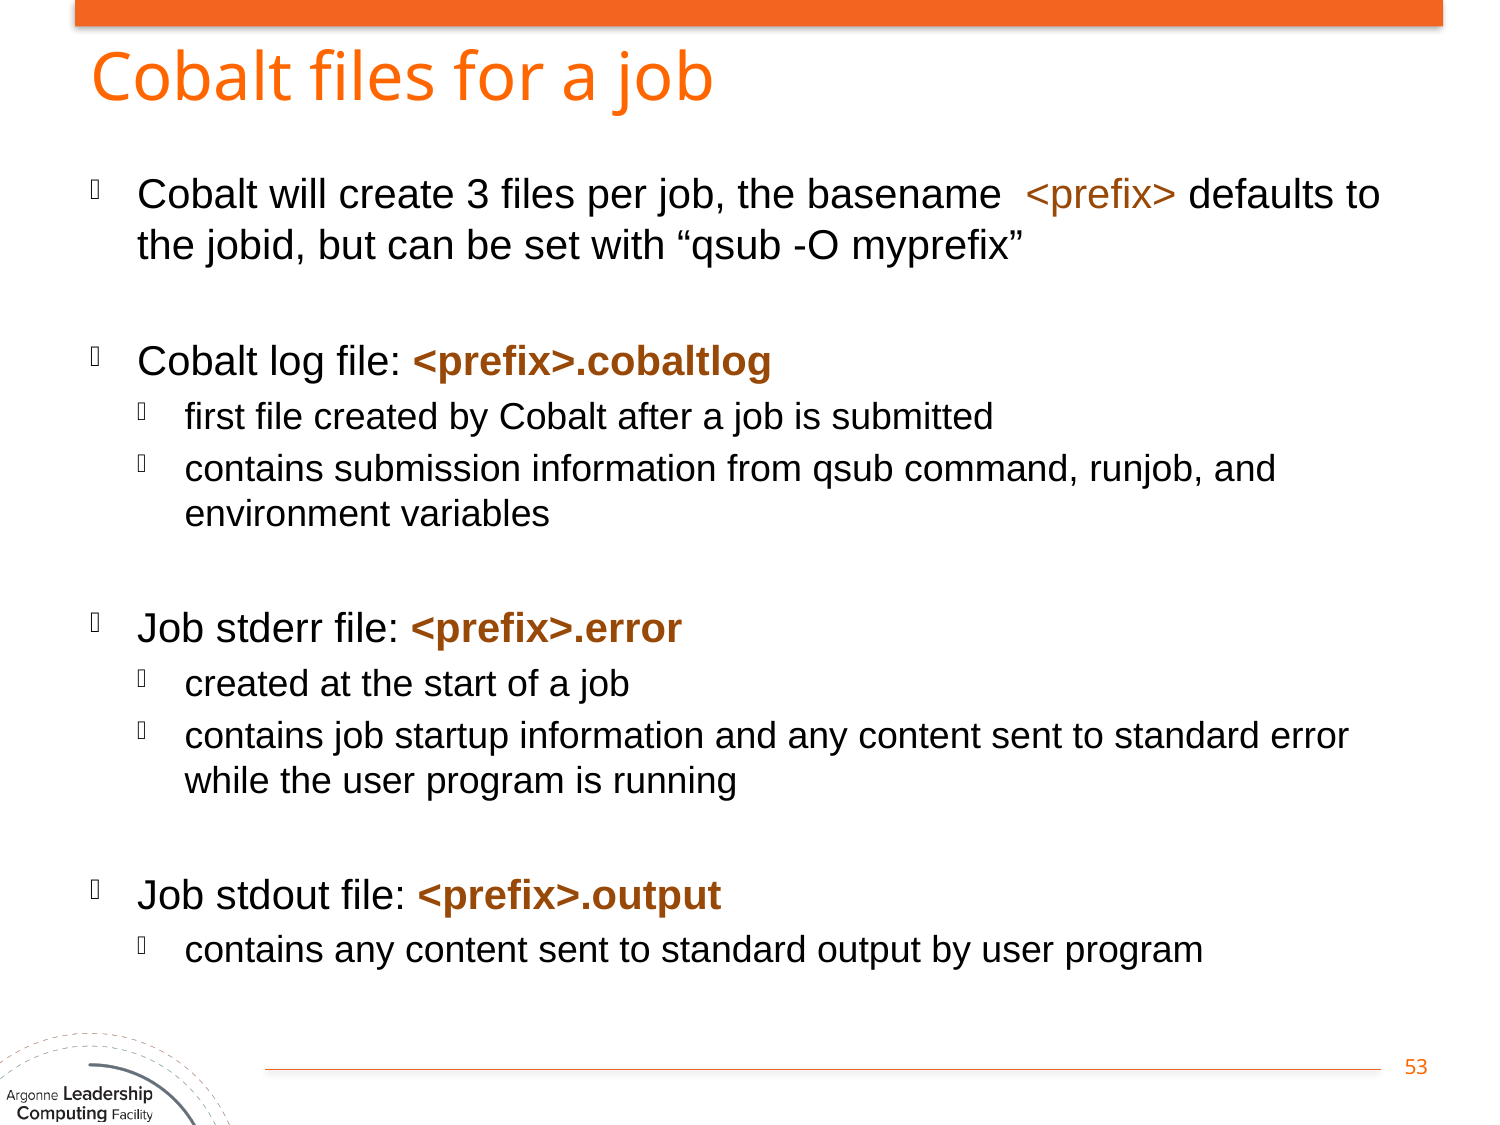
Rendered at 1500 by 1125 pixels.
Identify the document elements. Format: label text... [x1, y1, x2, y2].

slide_number 53 [1093, 1038, 1444, 1099]
list Cobalt will create 3 files per job, the basename <prefix> defaults to the jobid, but can be set with “qsub -O myprefix” Cobalt log file: <prefix>.cobaltlog first file created by Cobalt after a job is submitted contains submission information from qsub command, runjob, and environment variables Job stderr file: <prefix>.error created at the start of a job contains job startup information and any content sent to standard error while the user program is running Job stdout file: <prefix>.output contains any content sent to standard output by user program [75, 159, 1425, 1013]
picture [0, 1033, 242, 1125]
title Cobalt files for a job [75, 26, 1425, 157]
